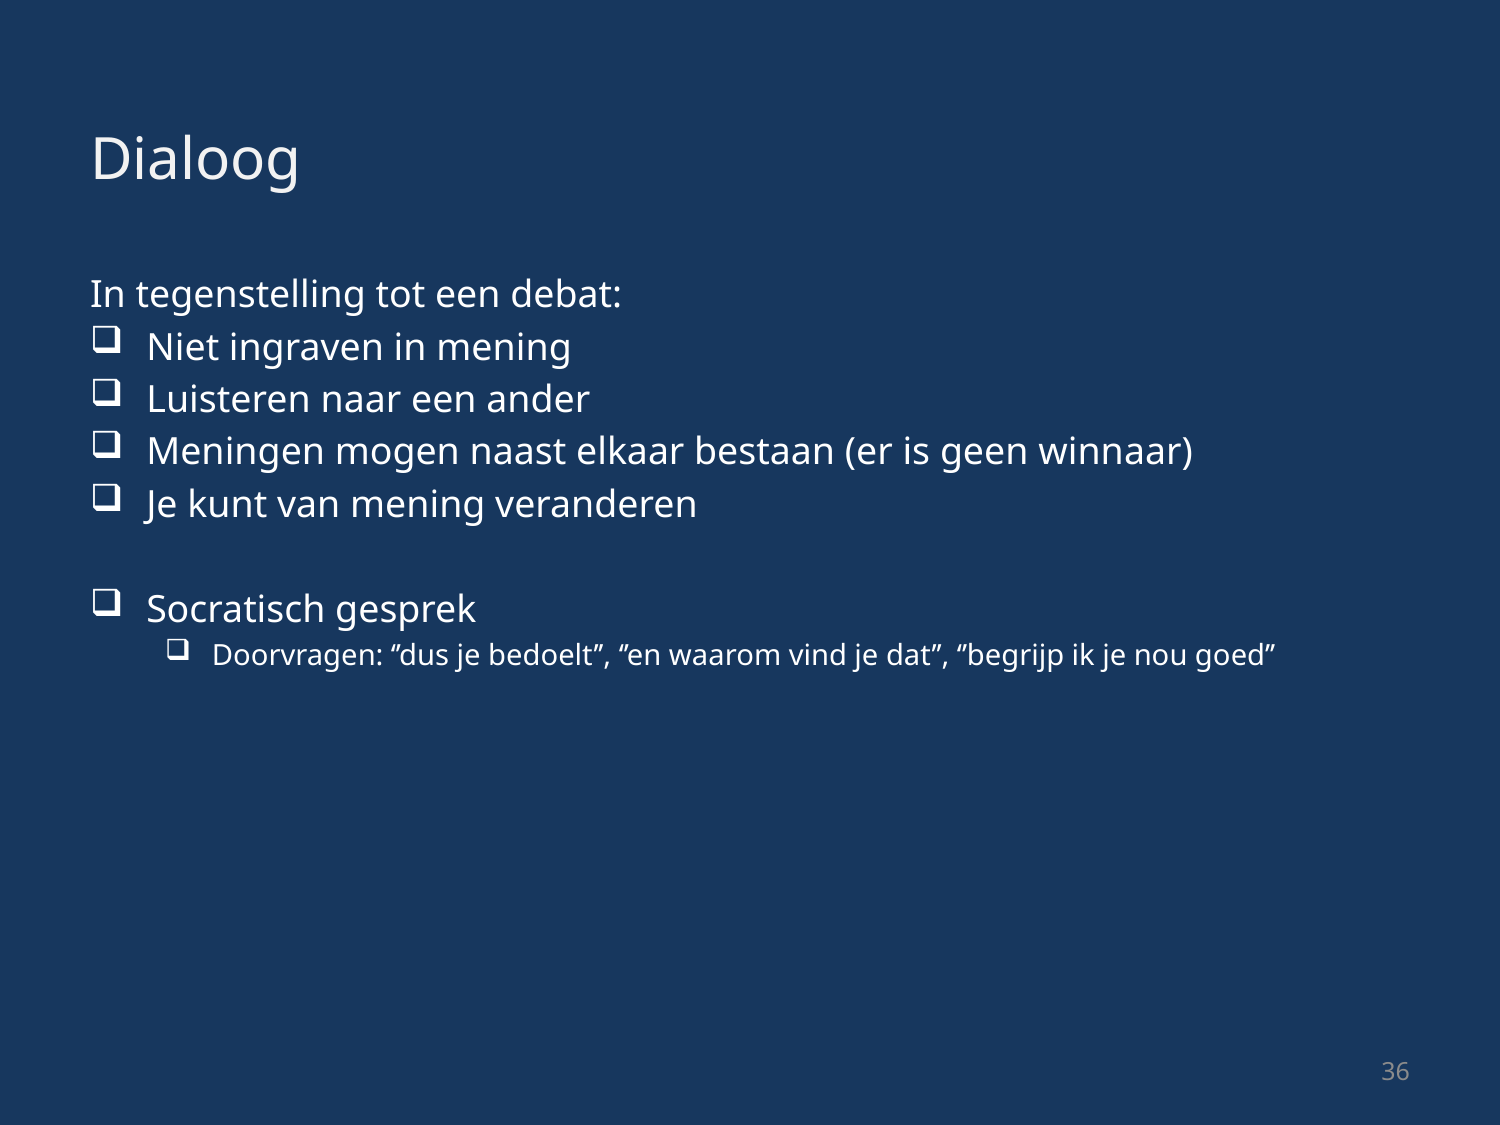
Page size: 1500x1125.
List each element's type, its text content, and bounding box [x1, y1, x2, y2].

title Dialoog [75, 45, 1425, 233]
list In tegenstelling tot een debat: Niet ingraven in mening Luisteren naar een ander Meningen mogen naast elkaar bestaan (er is geen winnaar) Je kunt van mening veranderen Socratisch gesprek Doorvragen: ‘’dus je bedoelt’’, ‘’en waarom vind je dat’’, ‘’begrijp ik je nou goed’’ [75, 262, 1425, 1005]
slide_number 36 [1074, 1042, 1425, 1103]
